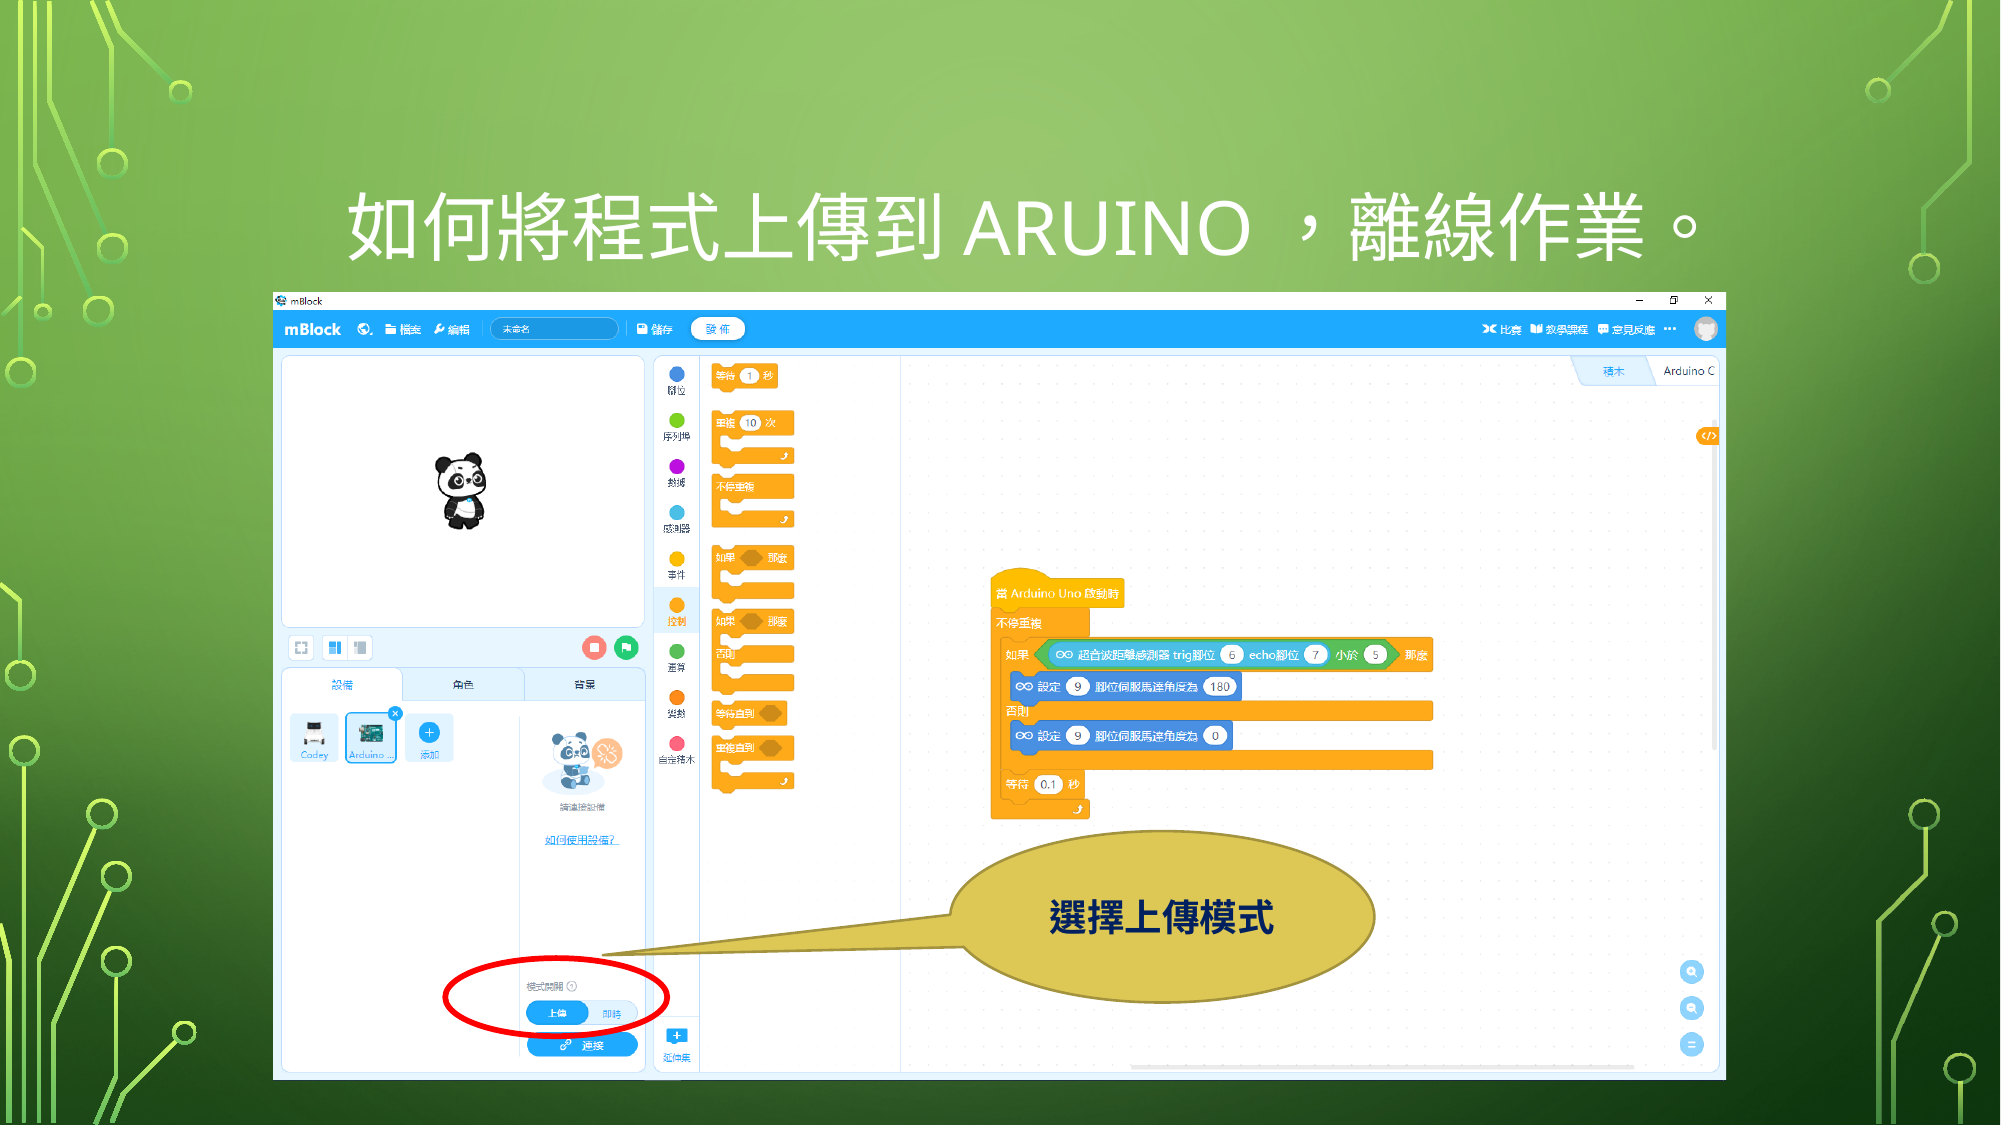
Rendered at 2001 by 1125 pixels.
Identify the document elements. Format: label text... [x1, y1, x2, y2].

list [272, 292, 1727, 1081]
title 如何將程式上傳到ARUINO，離線作業。 [331, 109, 1669, 292]
